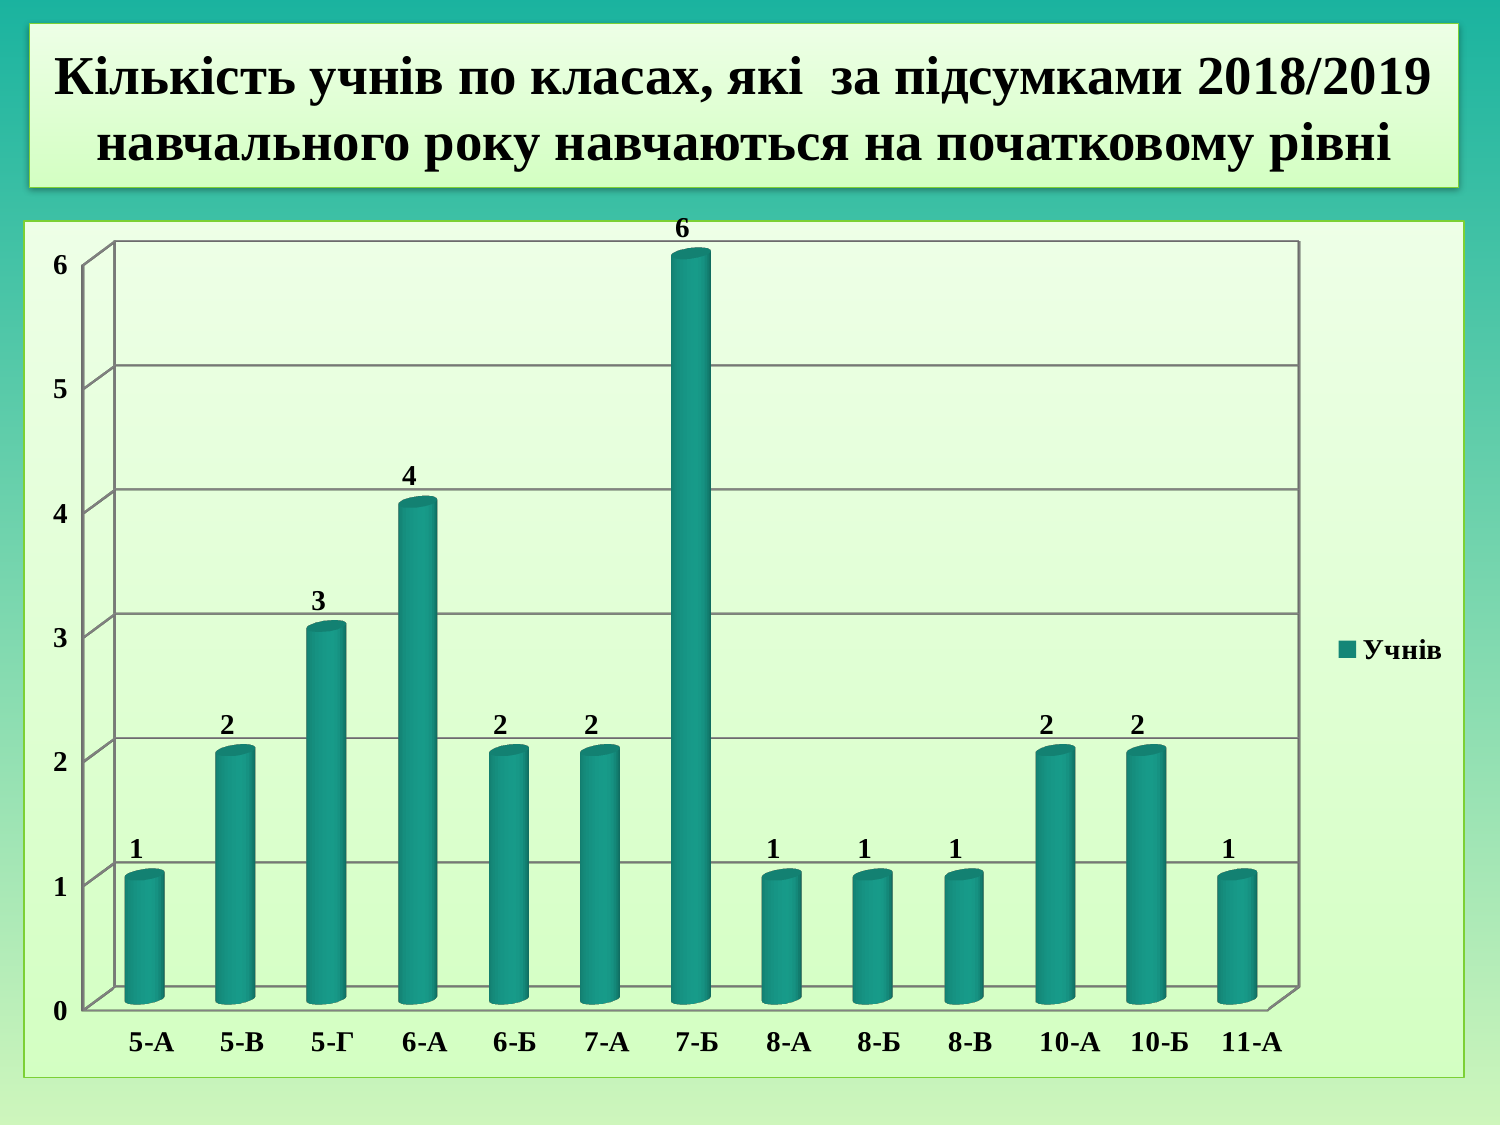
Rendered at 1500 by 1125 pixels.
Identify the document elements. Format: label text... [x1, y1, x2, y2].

chart [23, 210, 1466, 1079]
title Кількість учнів по класах, які за підсумками 2018/2019 навчального року навчаються на початковому рівні [29, 23, 1459, 188]
